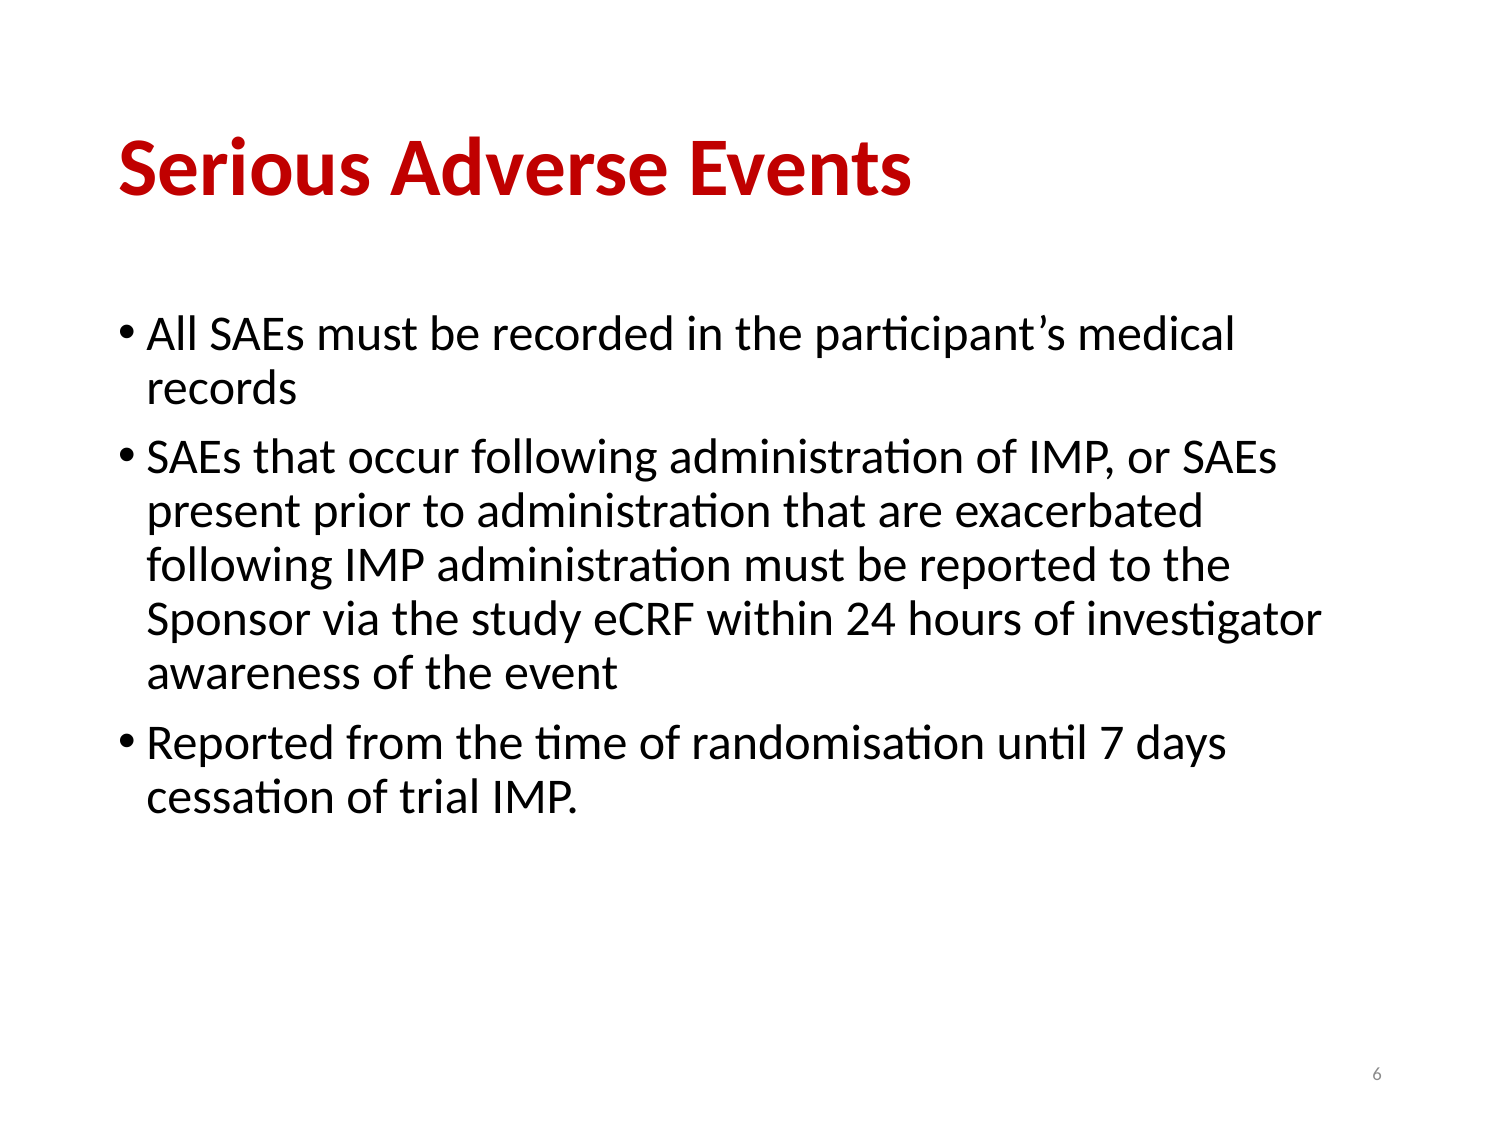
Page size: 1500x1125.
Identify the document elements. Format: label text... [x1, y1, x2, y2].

title Serious Adverse Events [103, 59, 1397, 278]
list All SAEs must be recorded in the participant’s medical records SAEs that occur following administration of IMP, or SAEs present prior to administration that are exacerbated following IMP administration must be reported to the Sponsor via the study eCRF within 24 hours of investigator awareness of the event Reported from the time of randomisation until 7 days cessation of trial IMP. [103, 299, 1397, 1014]
slide_number 6 [1059, 1042, 1397, 1103]
